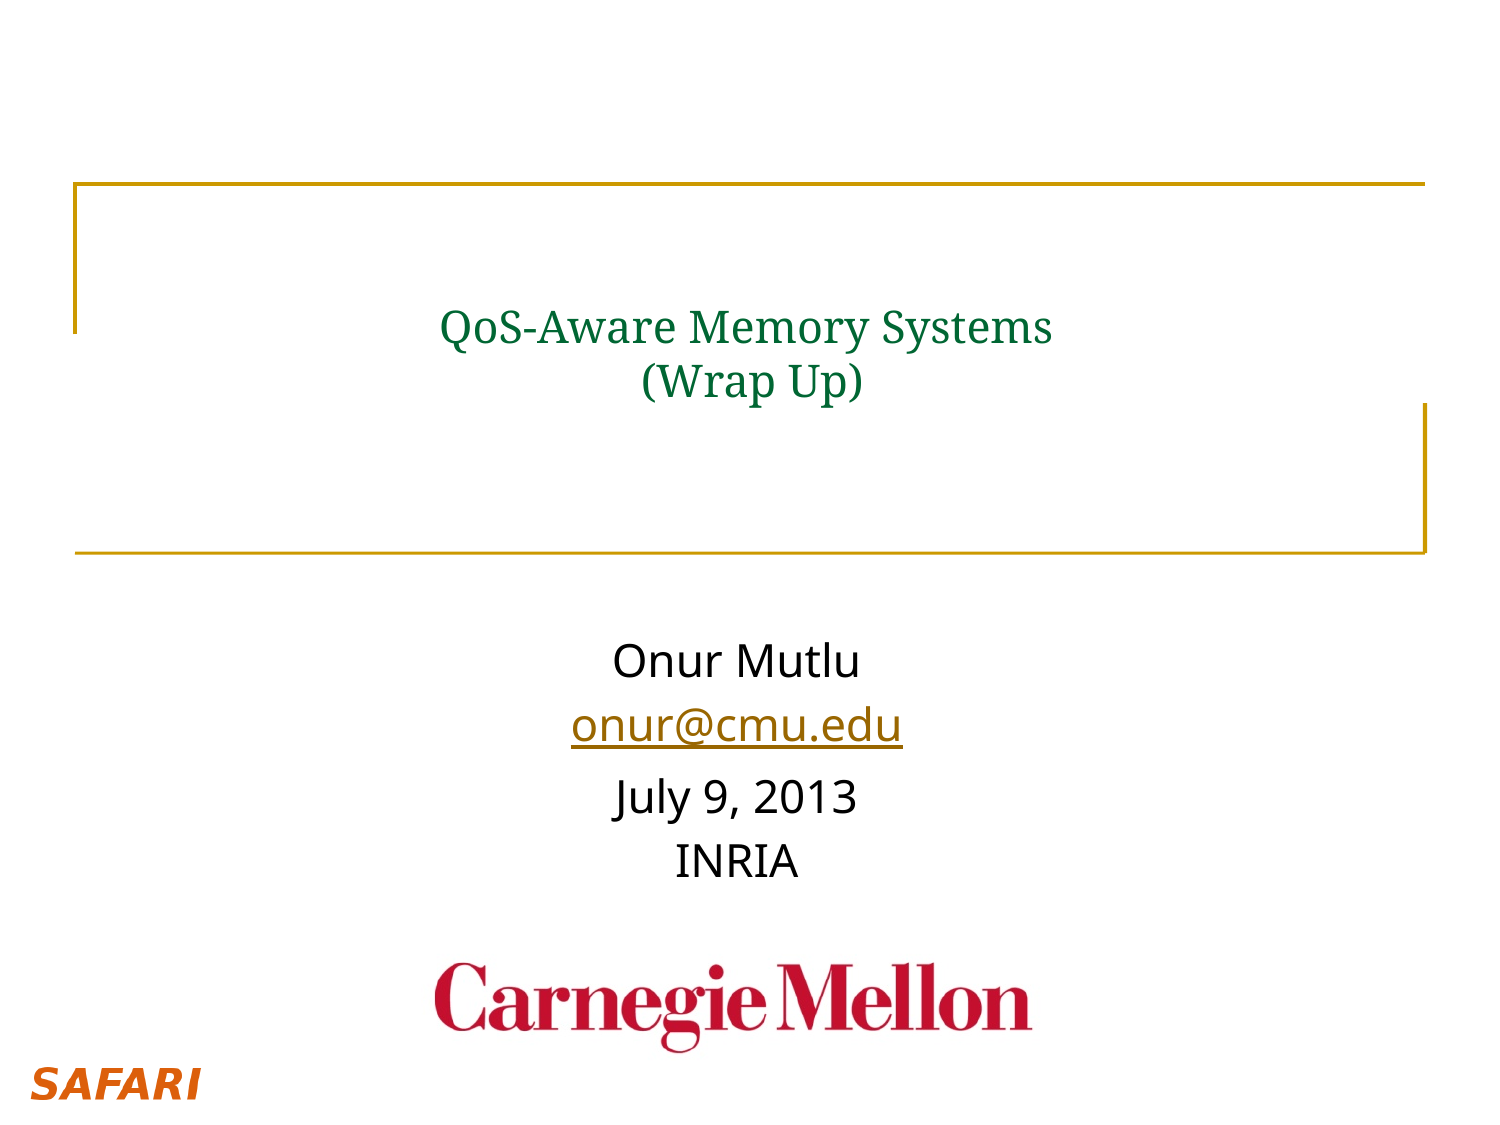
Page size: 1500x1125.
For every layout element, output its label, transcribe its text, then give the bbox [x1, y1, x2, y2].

picture [29, 1058, 207, 1111]
title QoS-Aware Memory Systems (Wrap Up) [64, 290, 1441, 469]
subtitle Onur Mutlu onur@cmu.edu July 9, 2013 INRIA [359, 623, 1114, 726]
picture [421, 892, 1044, 1118]
